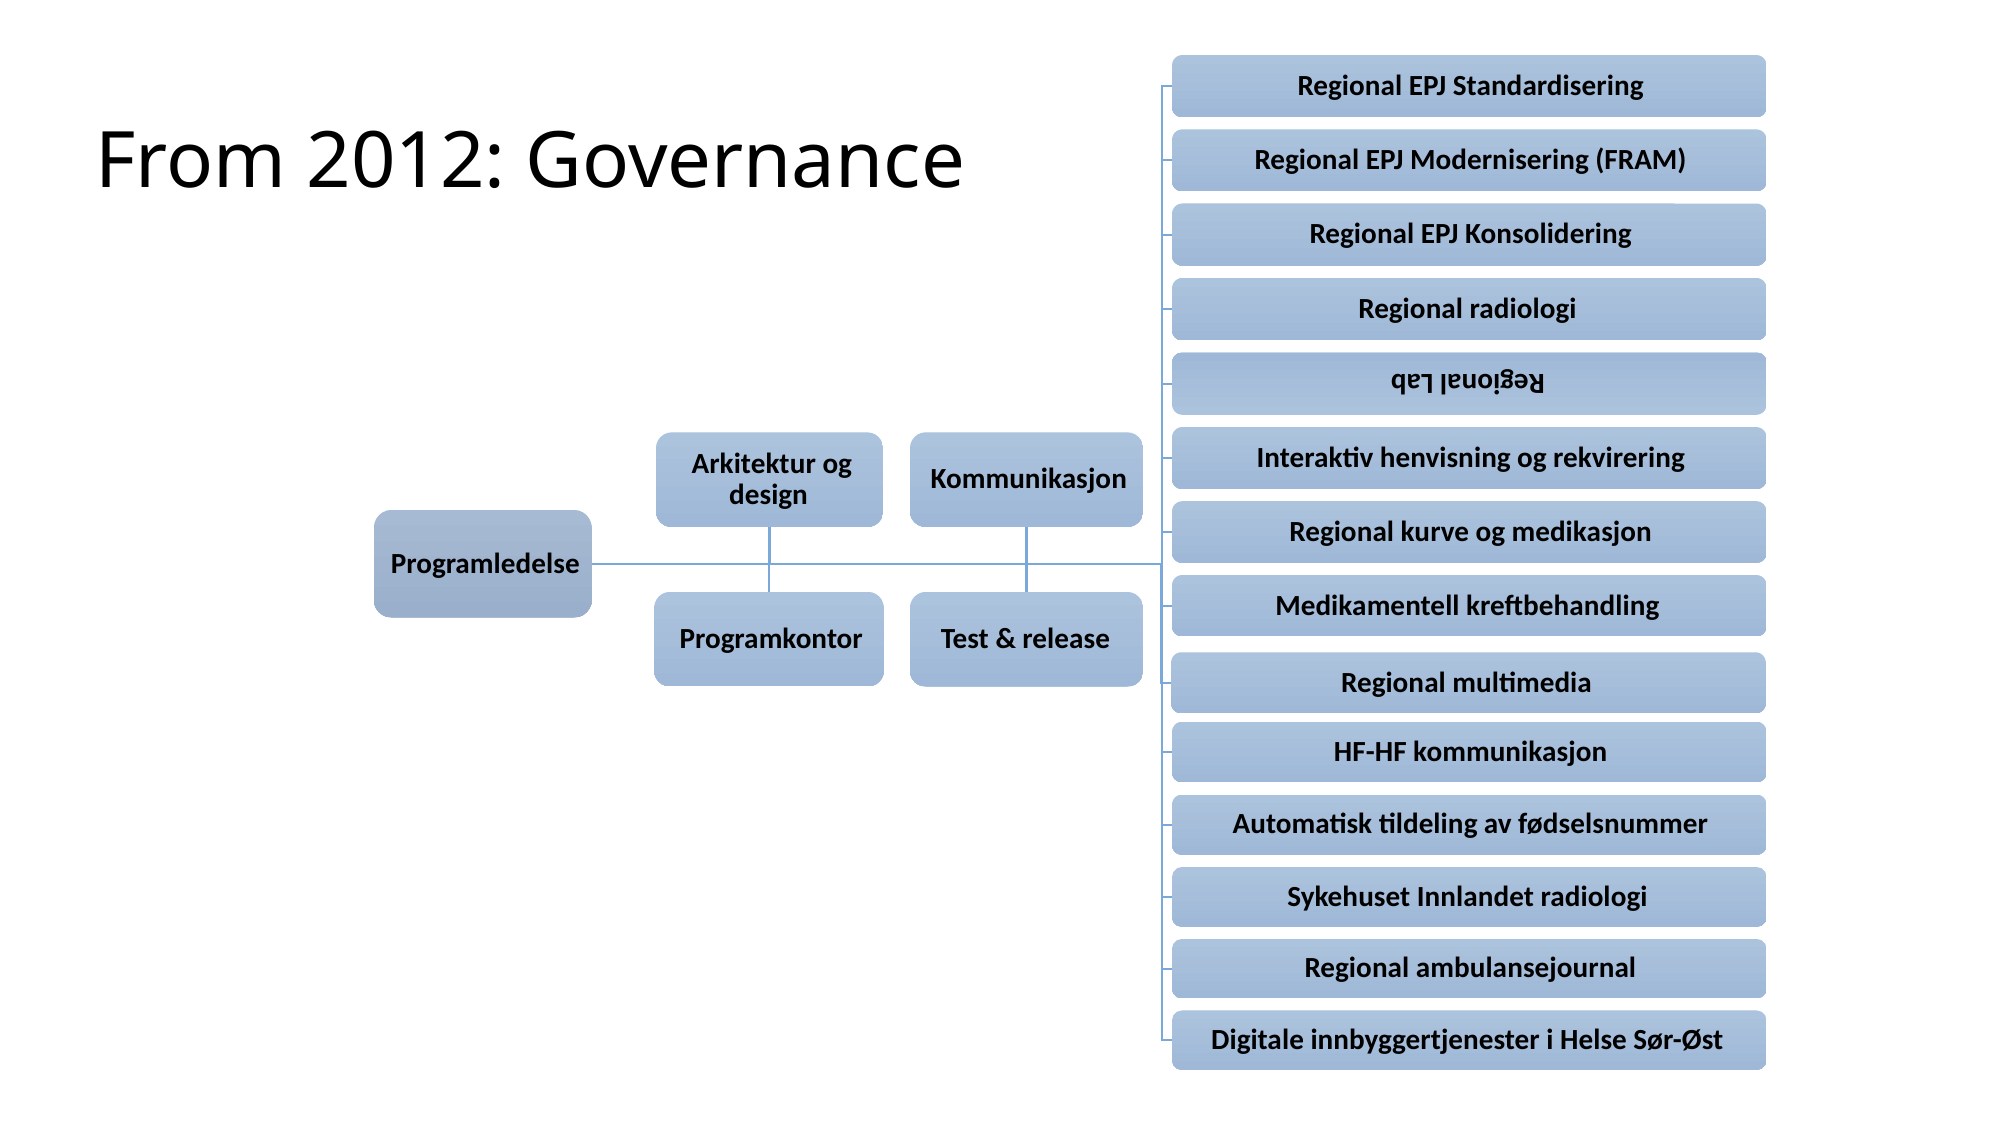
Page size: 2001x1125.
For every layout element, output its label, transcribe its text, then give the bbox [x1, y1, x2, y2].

title From 2012: Governance [80, 82, 373, 242]
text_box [373, 54, 1833, 1071]
